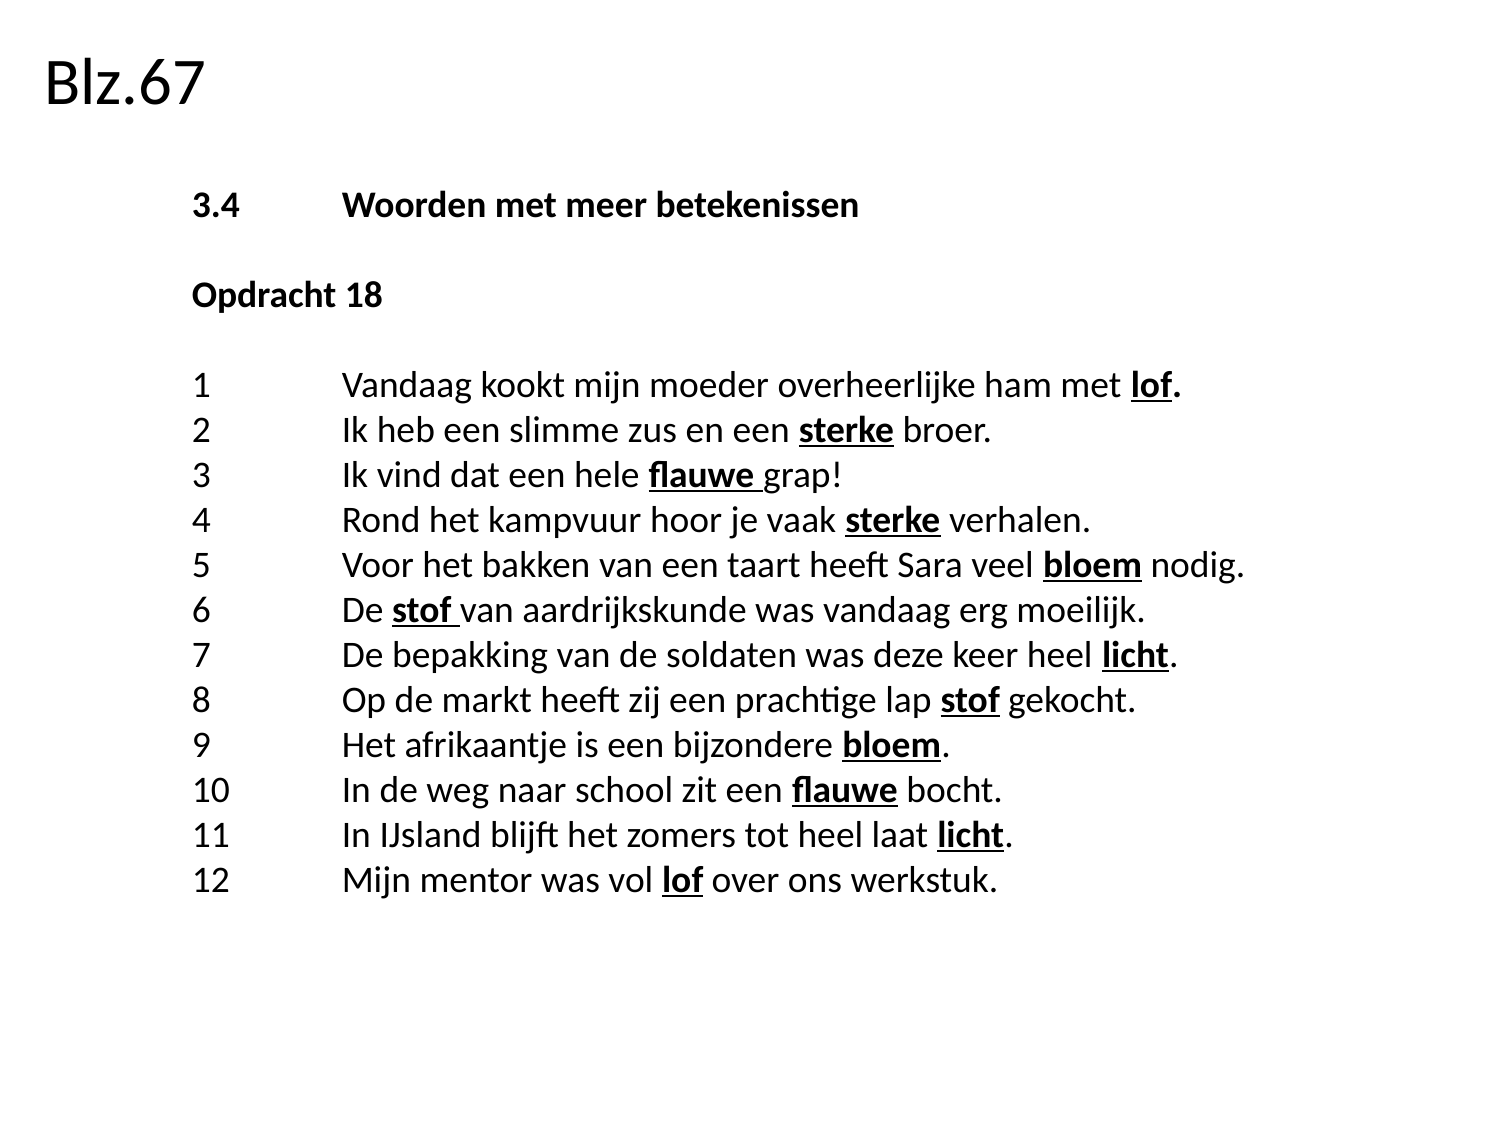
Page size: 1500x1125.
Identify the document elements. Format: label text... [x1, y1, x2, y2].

text_box 3.4 Woorden met meer betekenissen Opdracht 18 1 Vandaag kookt mijn moeder overheerlijke ham met lof. 2 Ik heb een slimme zus en een sterke broer. 3 Ik vind dat een hele flauwe grap! 4 Rond het kampvuur hoor je vaak sterke verhalen. 5 Voor het bakken van een taart heeft Sara veel bloem nodig. 6 De stof van aardrijkskunde was vandaag erg moeilijk. 7 De bepakking van de soldaten was deze keer heel licht. 8 Op de markt heeft zij een prachtige lap stof gekocht. 9 Het afrikaantje is een bijzondere bloem. 10 In de weg naar school zit een flauwe bocht. 11 In IJsland blijft het zomers tot heel laat licht. 12 Mijn mentor was vol lof over ons werkstuk. [177, 172, 1343, 908]
text_box Blz.67 [29, 30, 325, 121]
